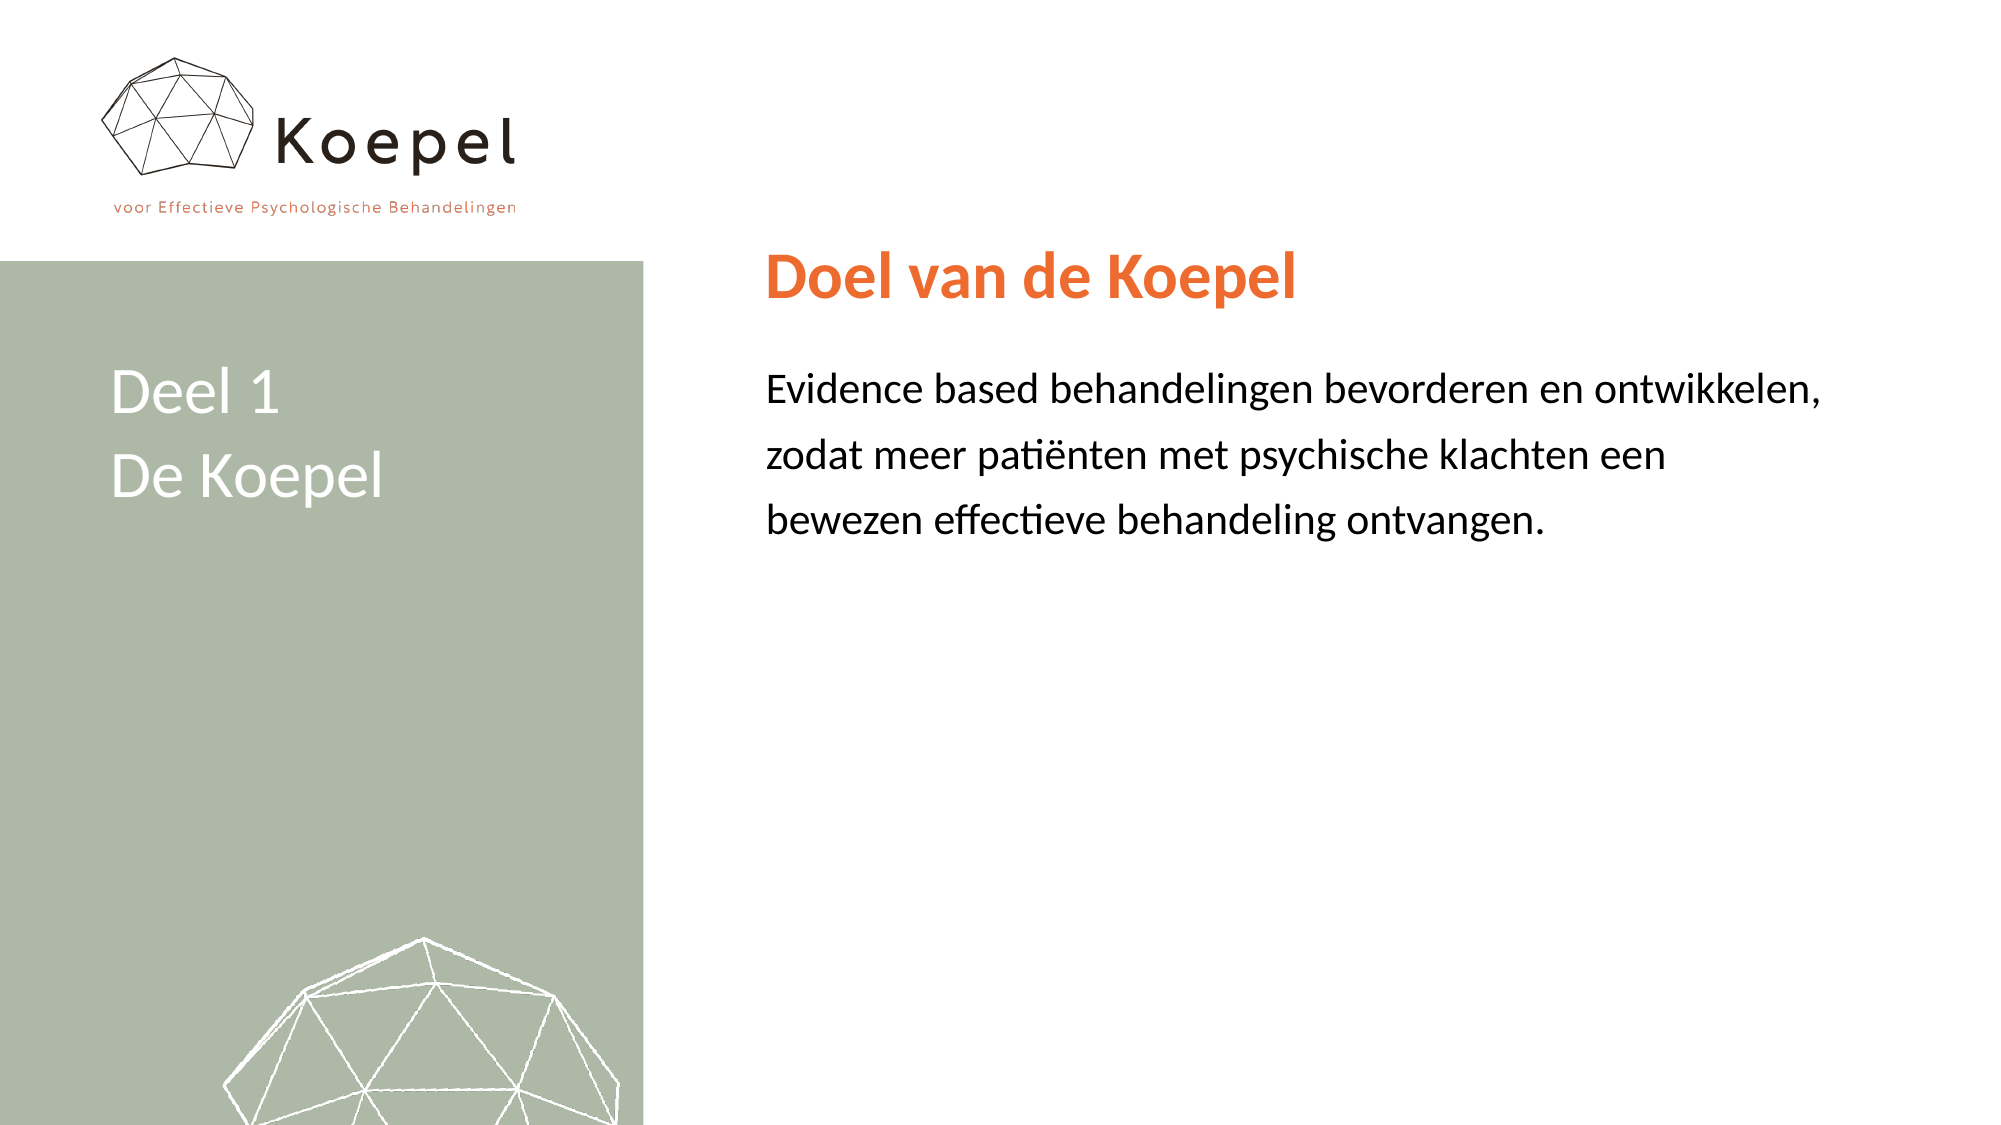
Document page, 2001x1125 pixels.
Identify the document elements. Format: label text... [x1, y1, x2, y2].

list Deel 1 De Koepel [110, 342, 556, 889]
picture [101, 57, 515, 216]
picture [221, 924, 663, 1125]
list Evidence based behandelingen bevorderen en ontwikkelen, zodat meer patiënten met psychische klachten een bewezen effectieve behandeling ontvangen. [765, 346, 1829, 1027]
title Doel van de Koepel [765, 241, 1829, 343]
